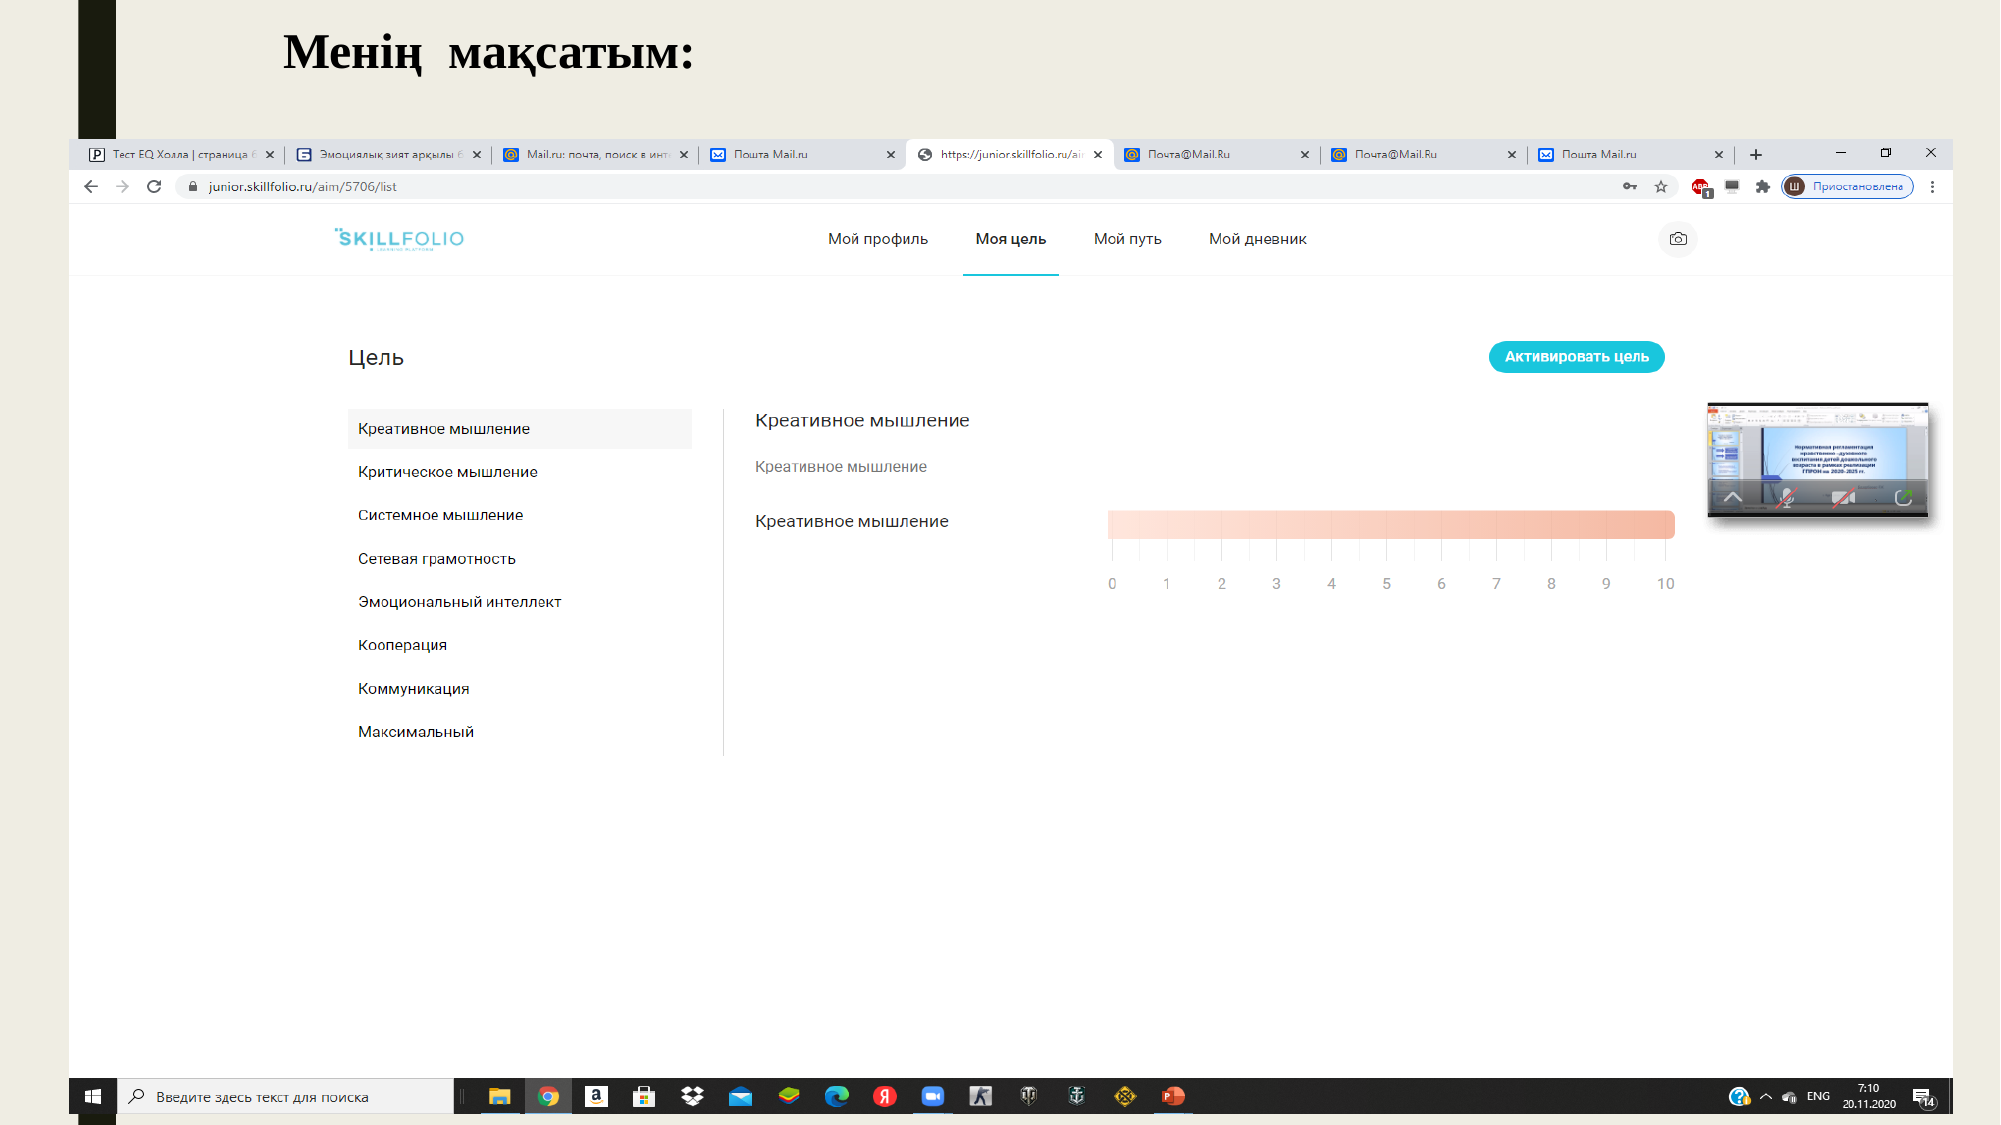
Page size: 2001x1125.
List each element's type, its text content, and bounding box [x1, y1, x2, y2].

picture [69, 139, 1953, 1114]
text_box Менің мақсатым: [268, 11, 1269, 87]
